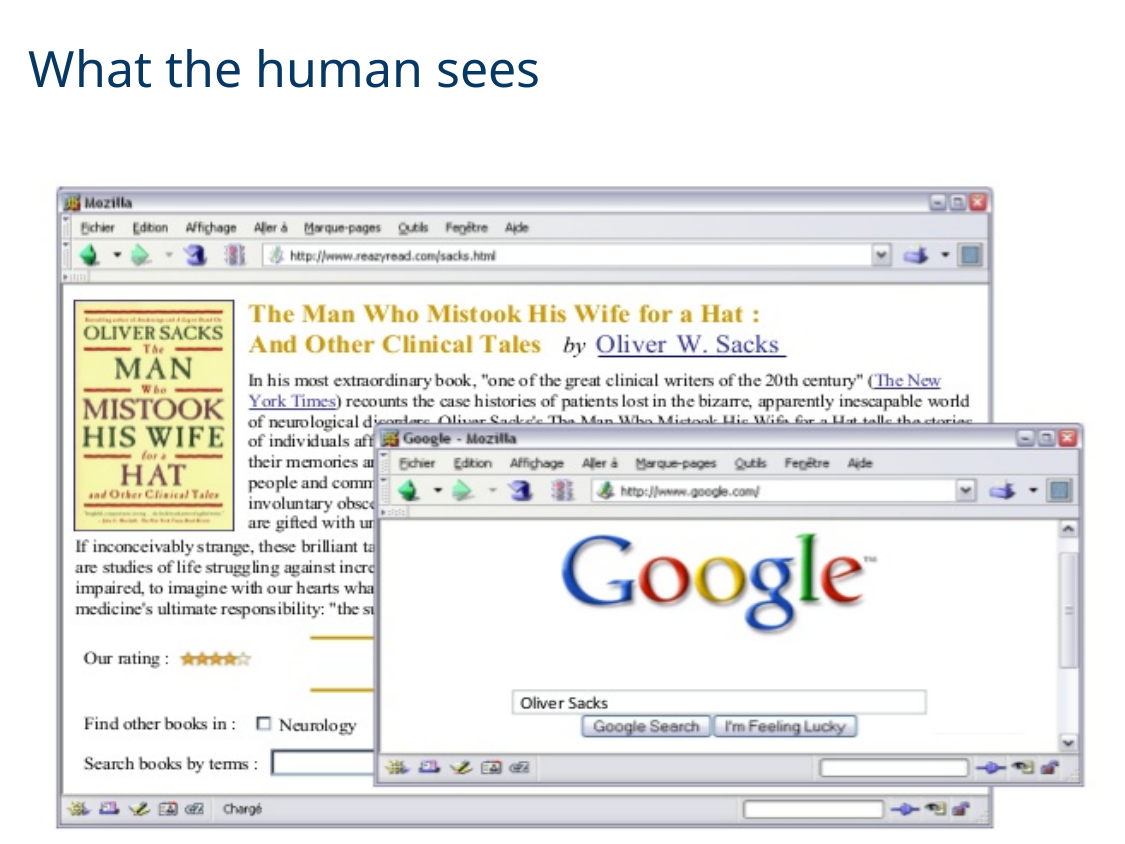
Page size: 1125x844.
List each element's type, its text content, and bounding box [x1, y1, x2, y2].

picture [13, 102, 1107, 832]
title What the human sees [17, 32, 1031, 101]
